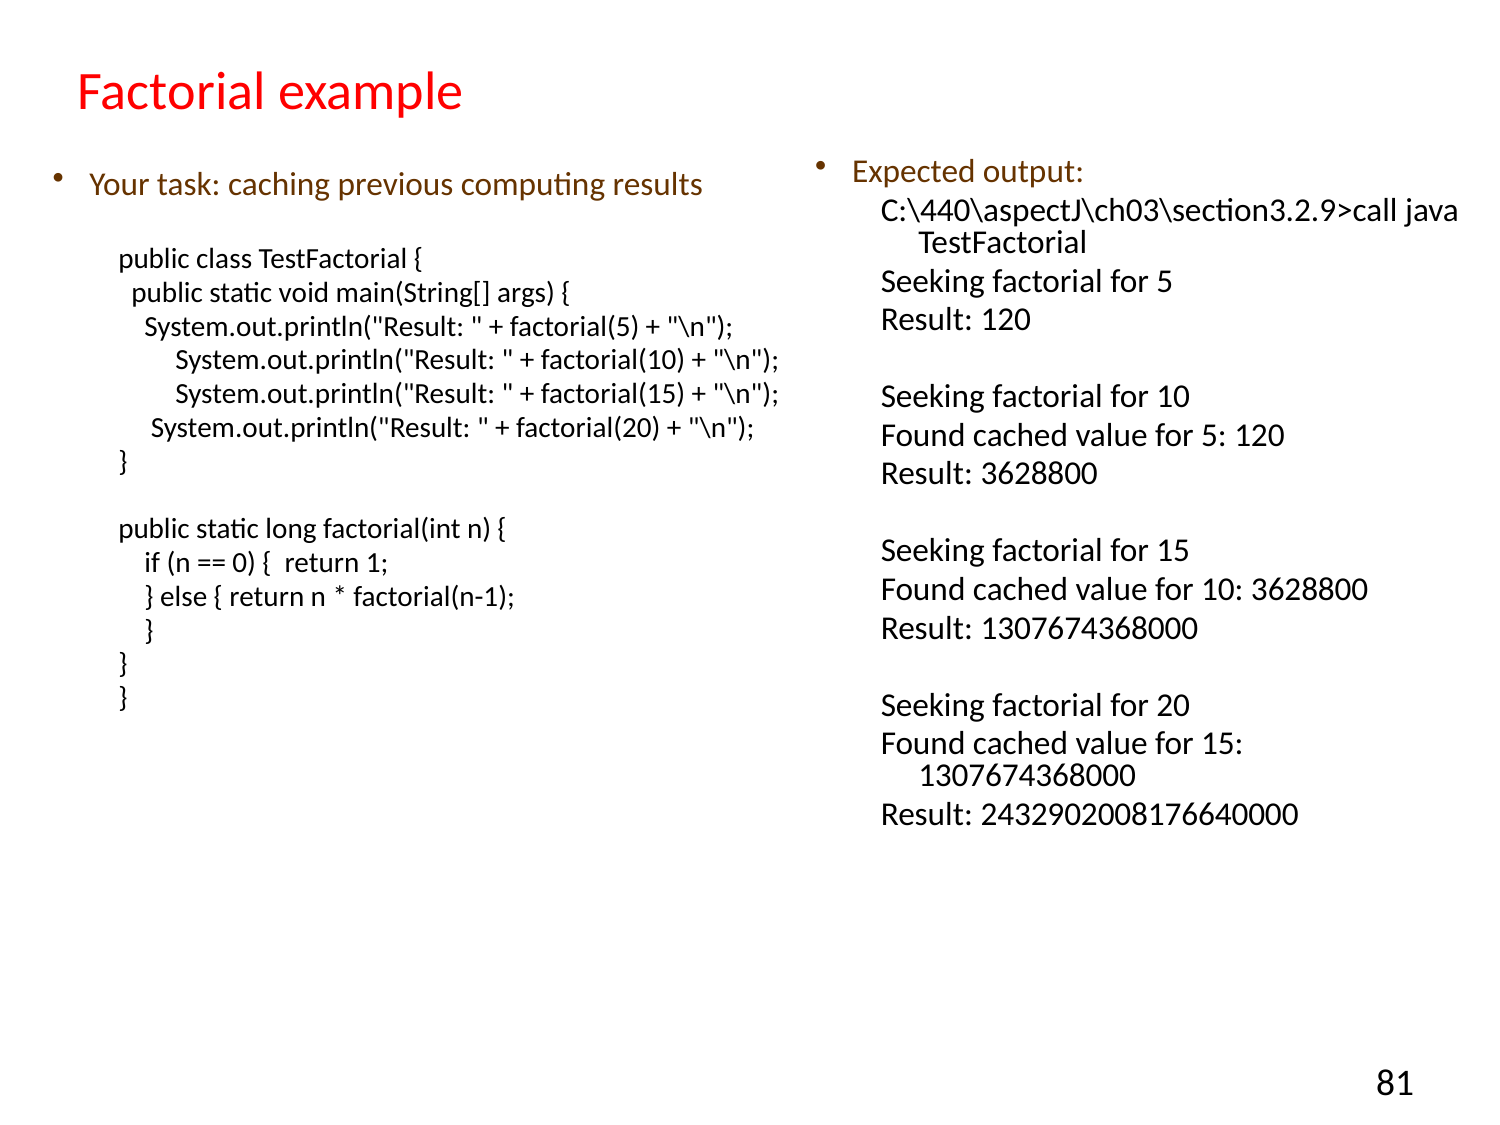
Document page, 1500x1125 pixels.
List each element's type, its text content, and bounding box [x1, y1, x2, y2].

title Factorial example [62, 49, 1426, 126]
list Expected output: C:\440\aspectJ\ch03\section3.2.9>call java TestFactorial Seeking factorial for 5 Result: 120 Seeking factorial for 10 Found cached value for 5: 120 Result: 3628800 Seeking factorial for 15 Found cached value for 10: 3628800 Result: 1307674368000 Seeking factorial for 20 Found cached value for 15: 1307674368000 Result: 2432902008176640000 [799, 149, 1476, 1001]
slide_number 81 [1324, 1049, 1438, 1125]
list Your task: caching previous computing results public class TestFactorial { public static void main(String[] args) { System.out.println("Result: " + factorial(5) + "\n"); System.out.println("Result: " + factorial(10) + "\n"); System.out.println("Result: " + factorial(15) + "\n"); System.out.println("Result: " + factorial(20) + "\n"); } public static long factorial(int n) { if (n == 0) { return 1; } else { return n * factorial(n-1); } } } [37, 162, 823, 1002]
